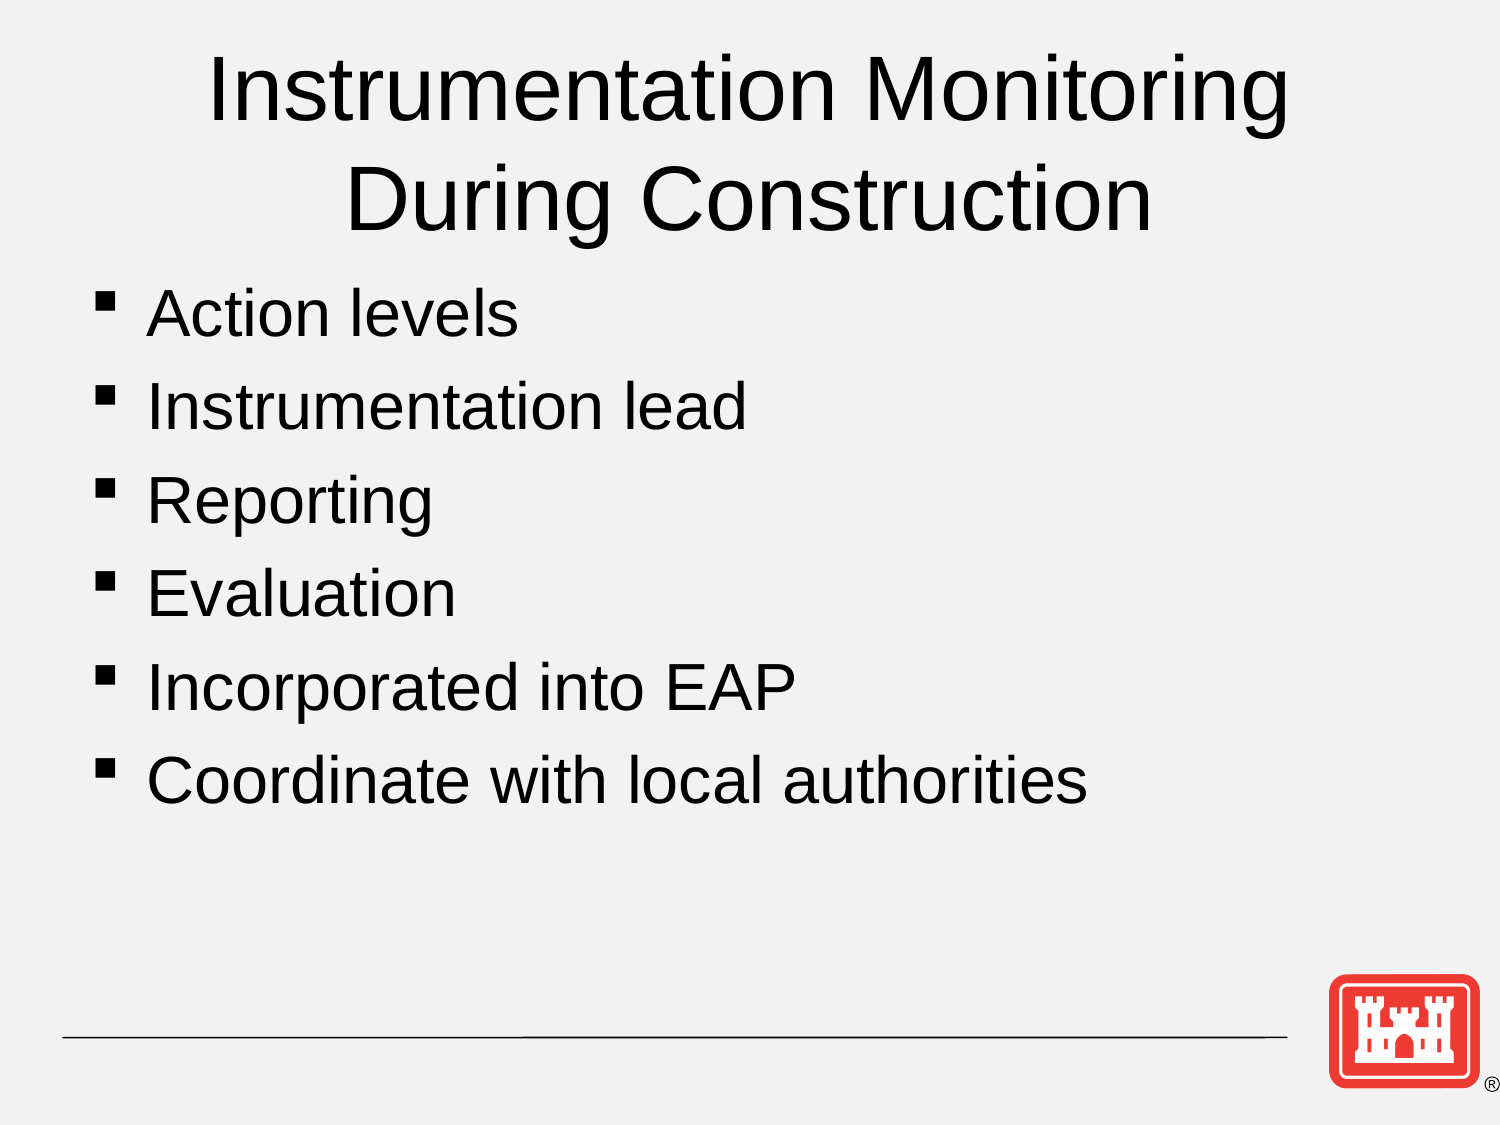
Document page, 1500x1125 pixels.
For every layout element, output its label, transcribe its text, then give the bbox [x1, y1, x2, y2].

list Action levels Instrumentation lead Reporting Evaluation Incorporated into EAP Coordinate with local authorities [74, 262, 1426, 901]
title Instrumentation Monitoring During Construction [74, 44, 1426, 233]
picture [1329, 974, 1500, 1092]
